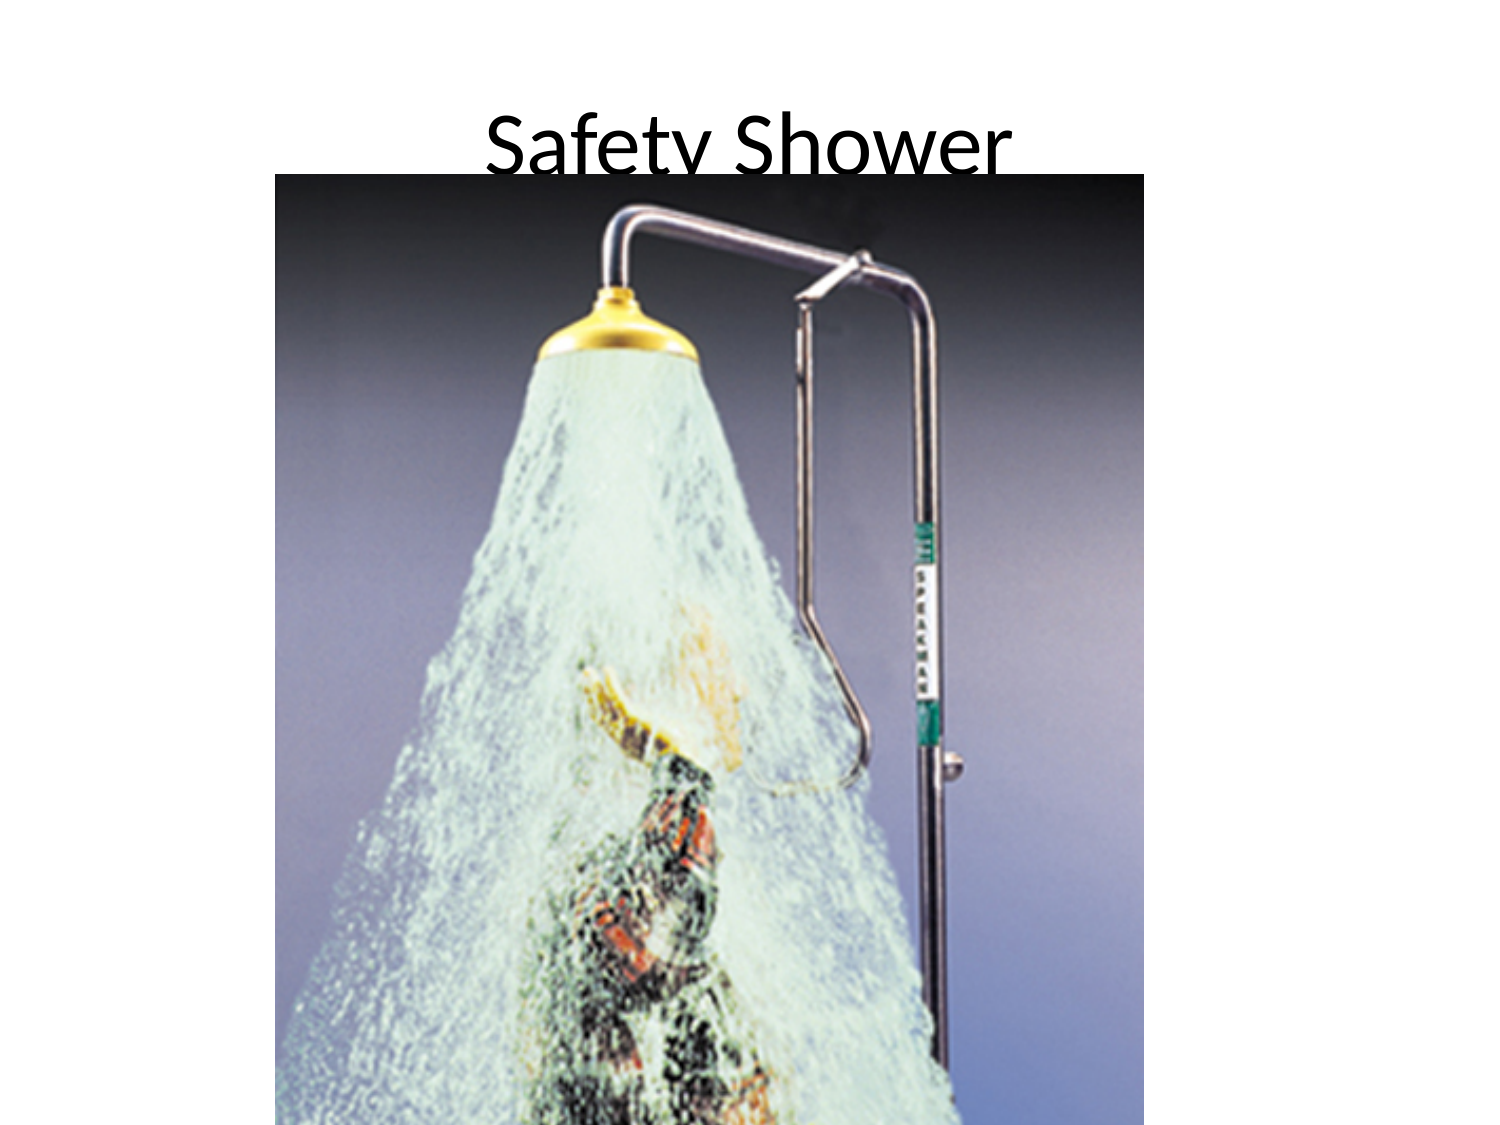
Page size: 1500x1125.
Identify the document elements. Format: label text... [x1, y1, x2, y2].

title Safety Shower [75, 45, 1425, 233]
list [274, 174, 1144, 1125]
